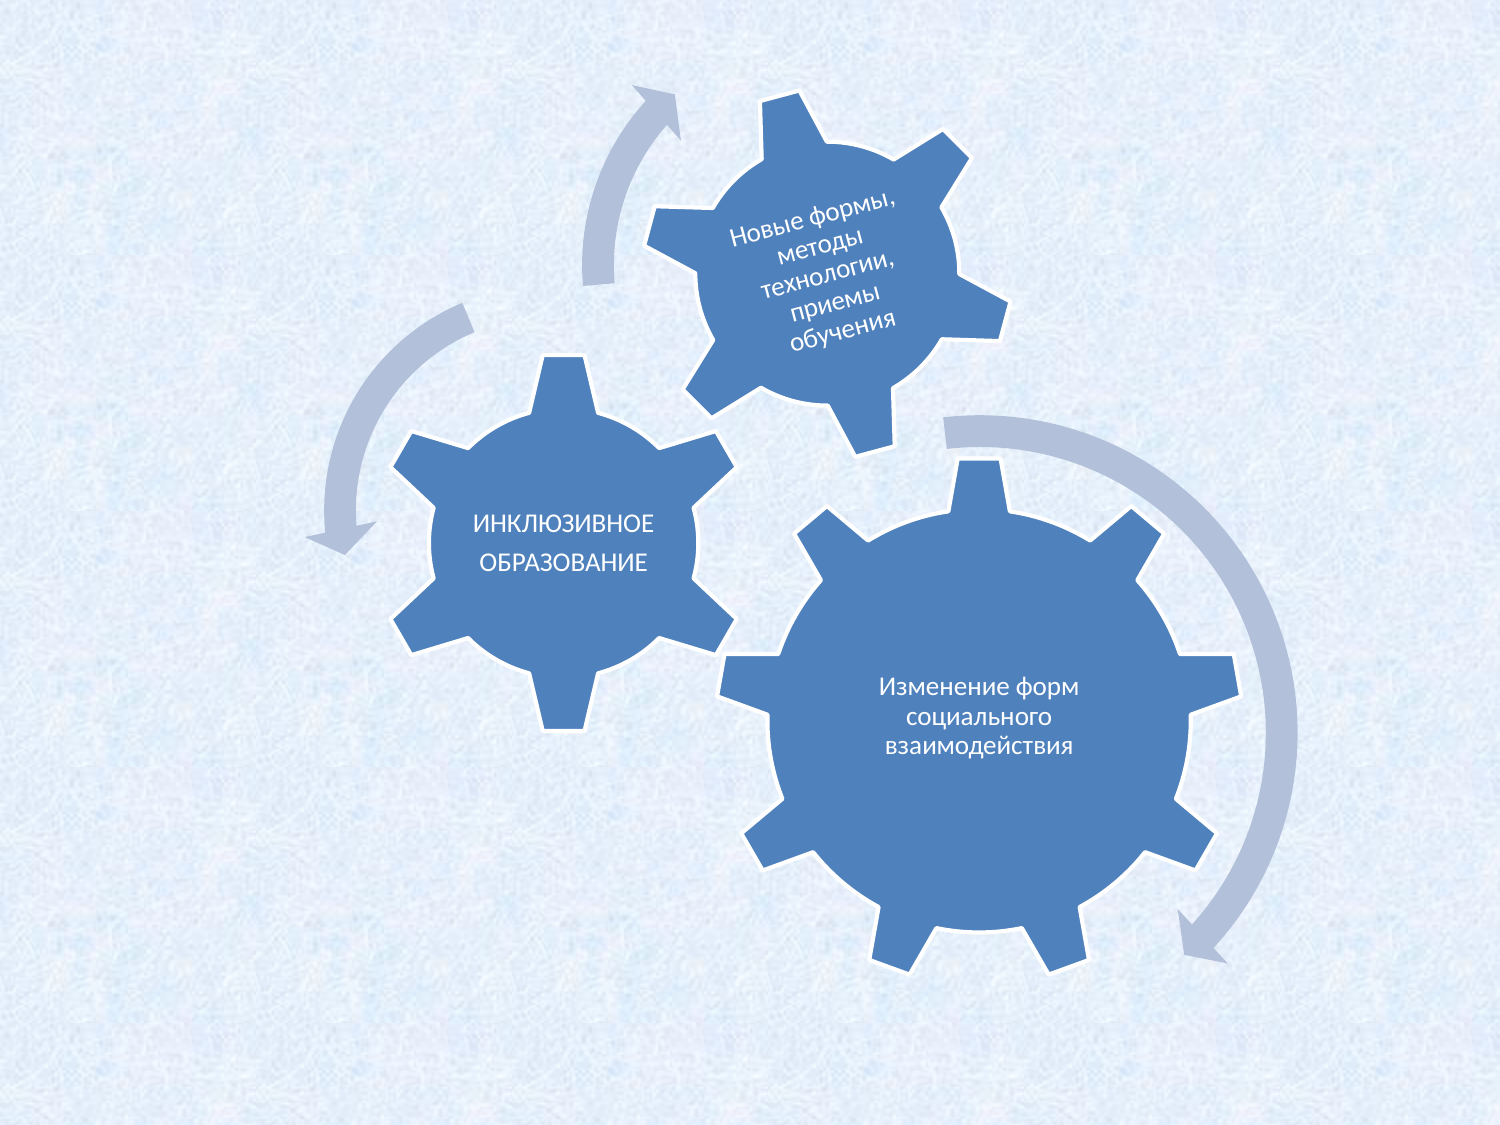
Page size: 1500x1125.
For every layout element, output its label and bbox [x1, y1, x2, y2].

list [29, 42, 1426, 1006]
